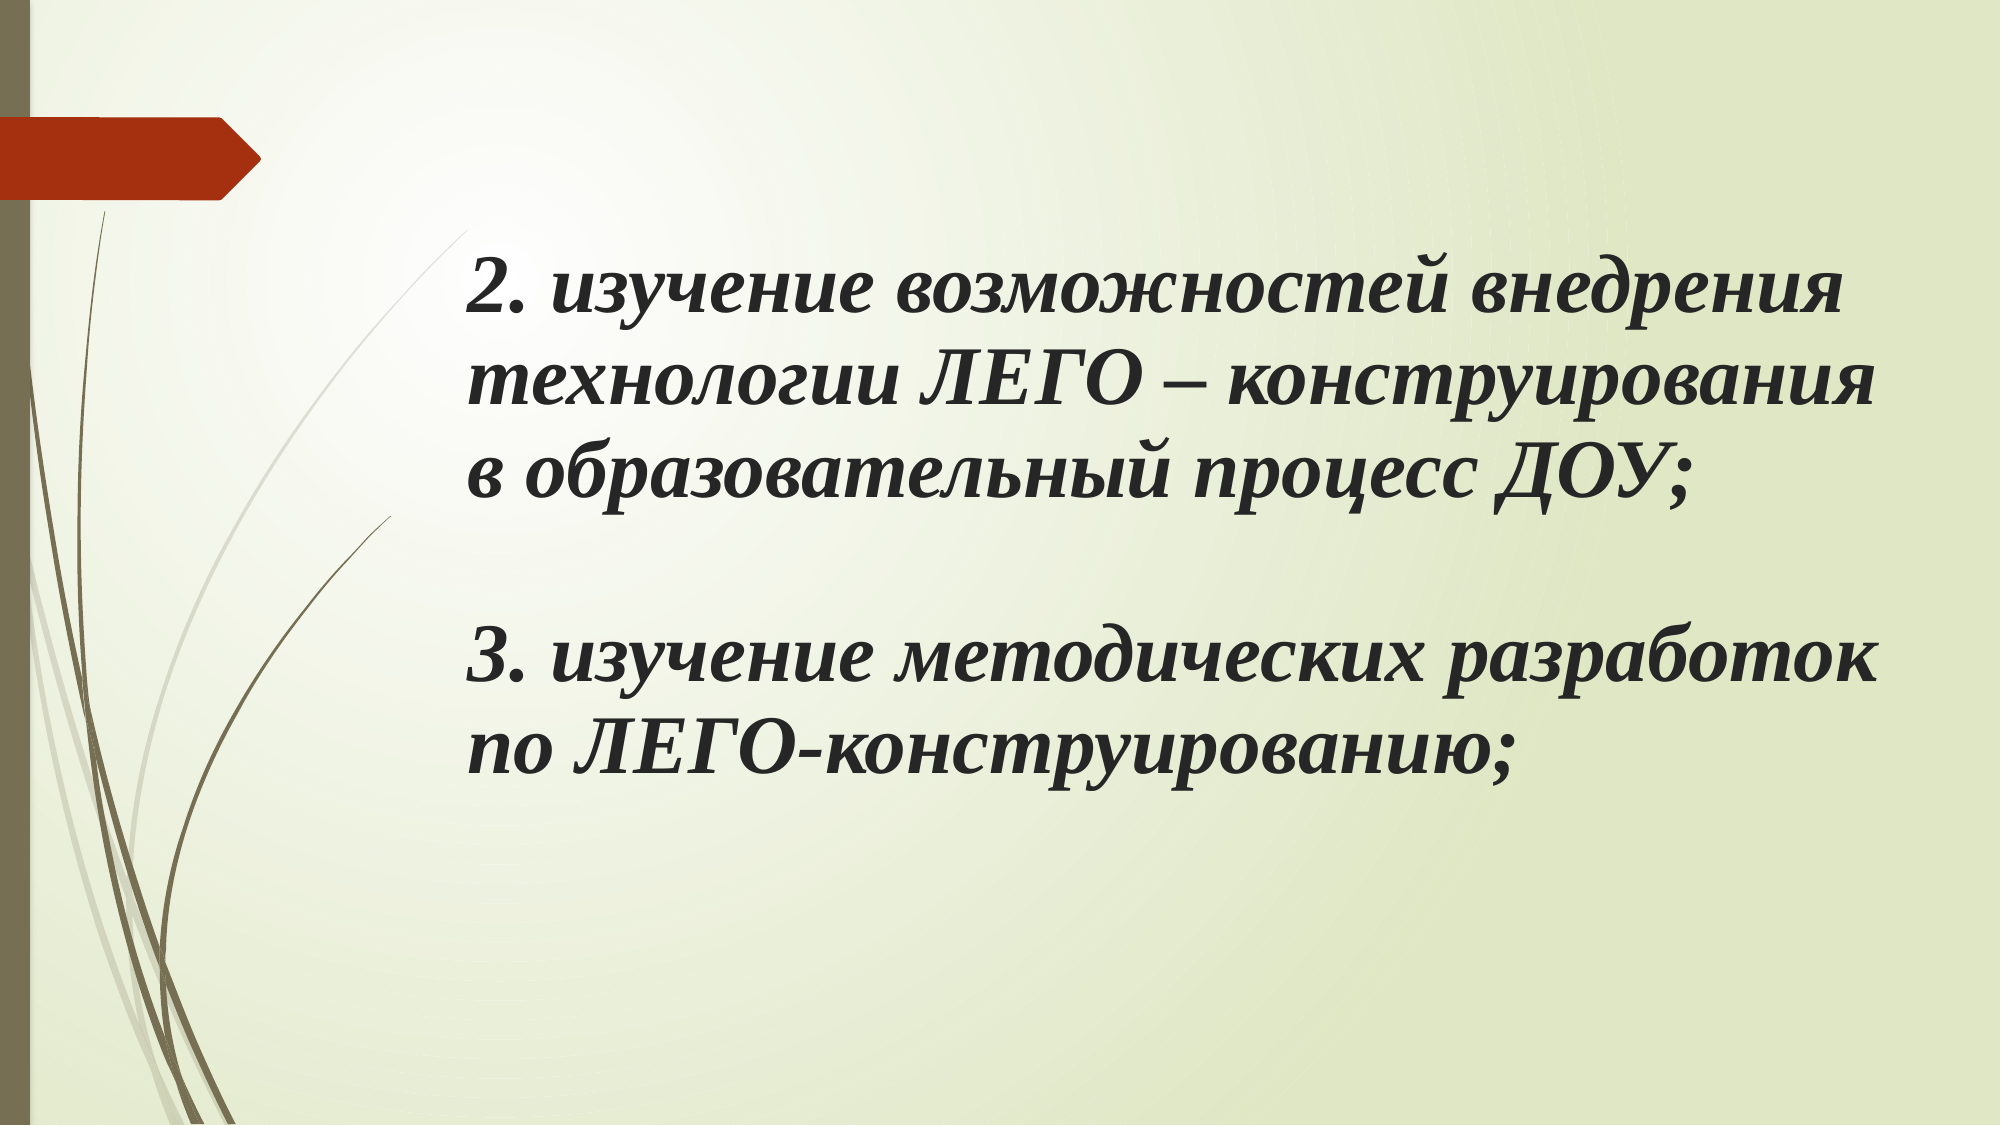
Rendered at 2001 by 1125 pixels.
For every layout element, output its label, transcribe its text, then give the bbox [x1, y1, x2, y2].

title 2. изучение возможностей внедрения технологии ЛЕГО – конструирования в образовательный процесс ДОУ; 3. изучение методических разработок по ЛЕГО-конструированию; [452, 138, 1915, 1019]
